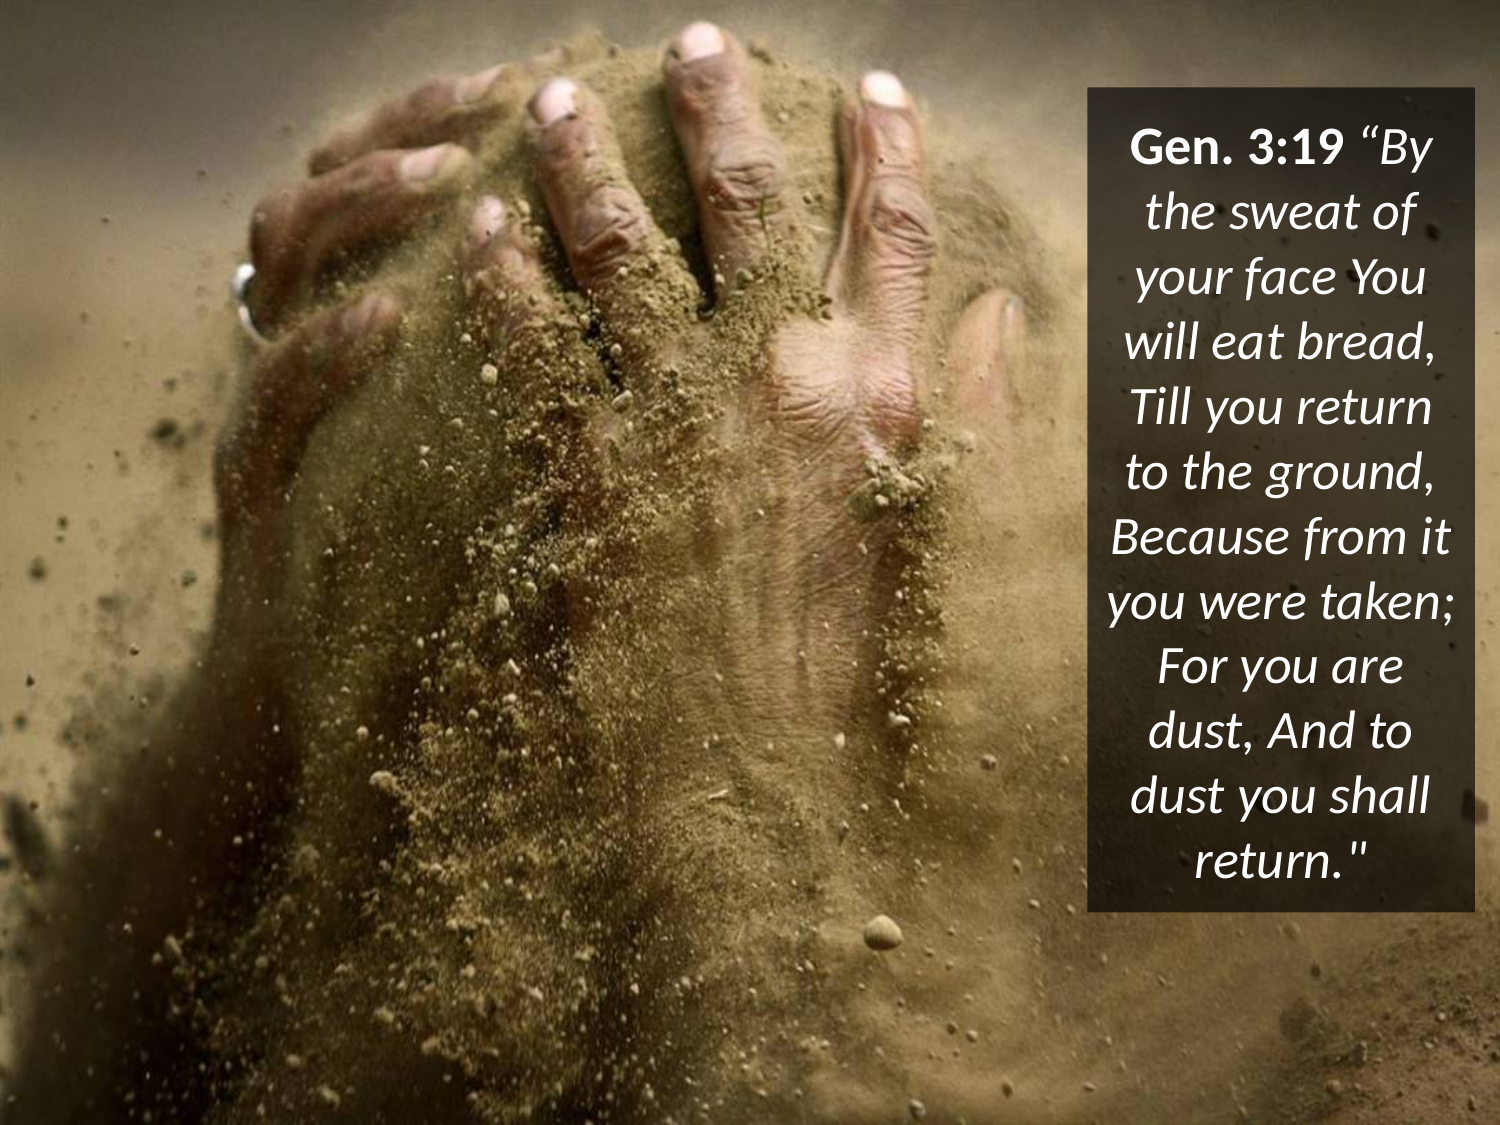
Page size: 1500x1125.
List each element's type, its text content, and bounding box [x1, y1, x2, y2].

text_box Gen. 3:19 “By the sweat of your face You will eat bread, Till you return to the ground, Because from it you were taken; For you are dust, And to dust you shall return." [1085, 85, 1477, 914]
picture [0, 0, 1500, 1125]
